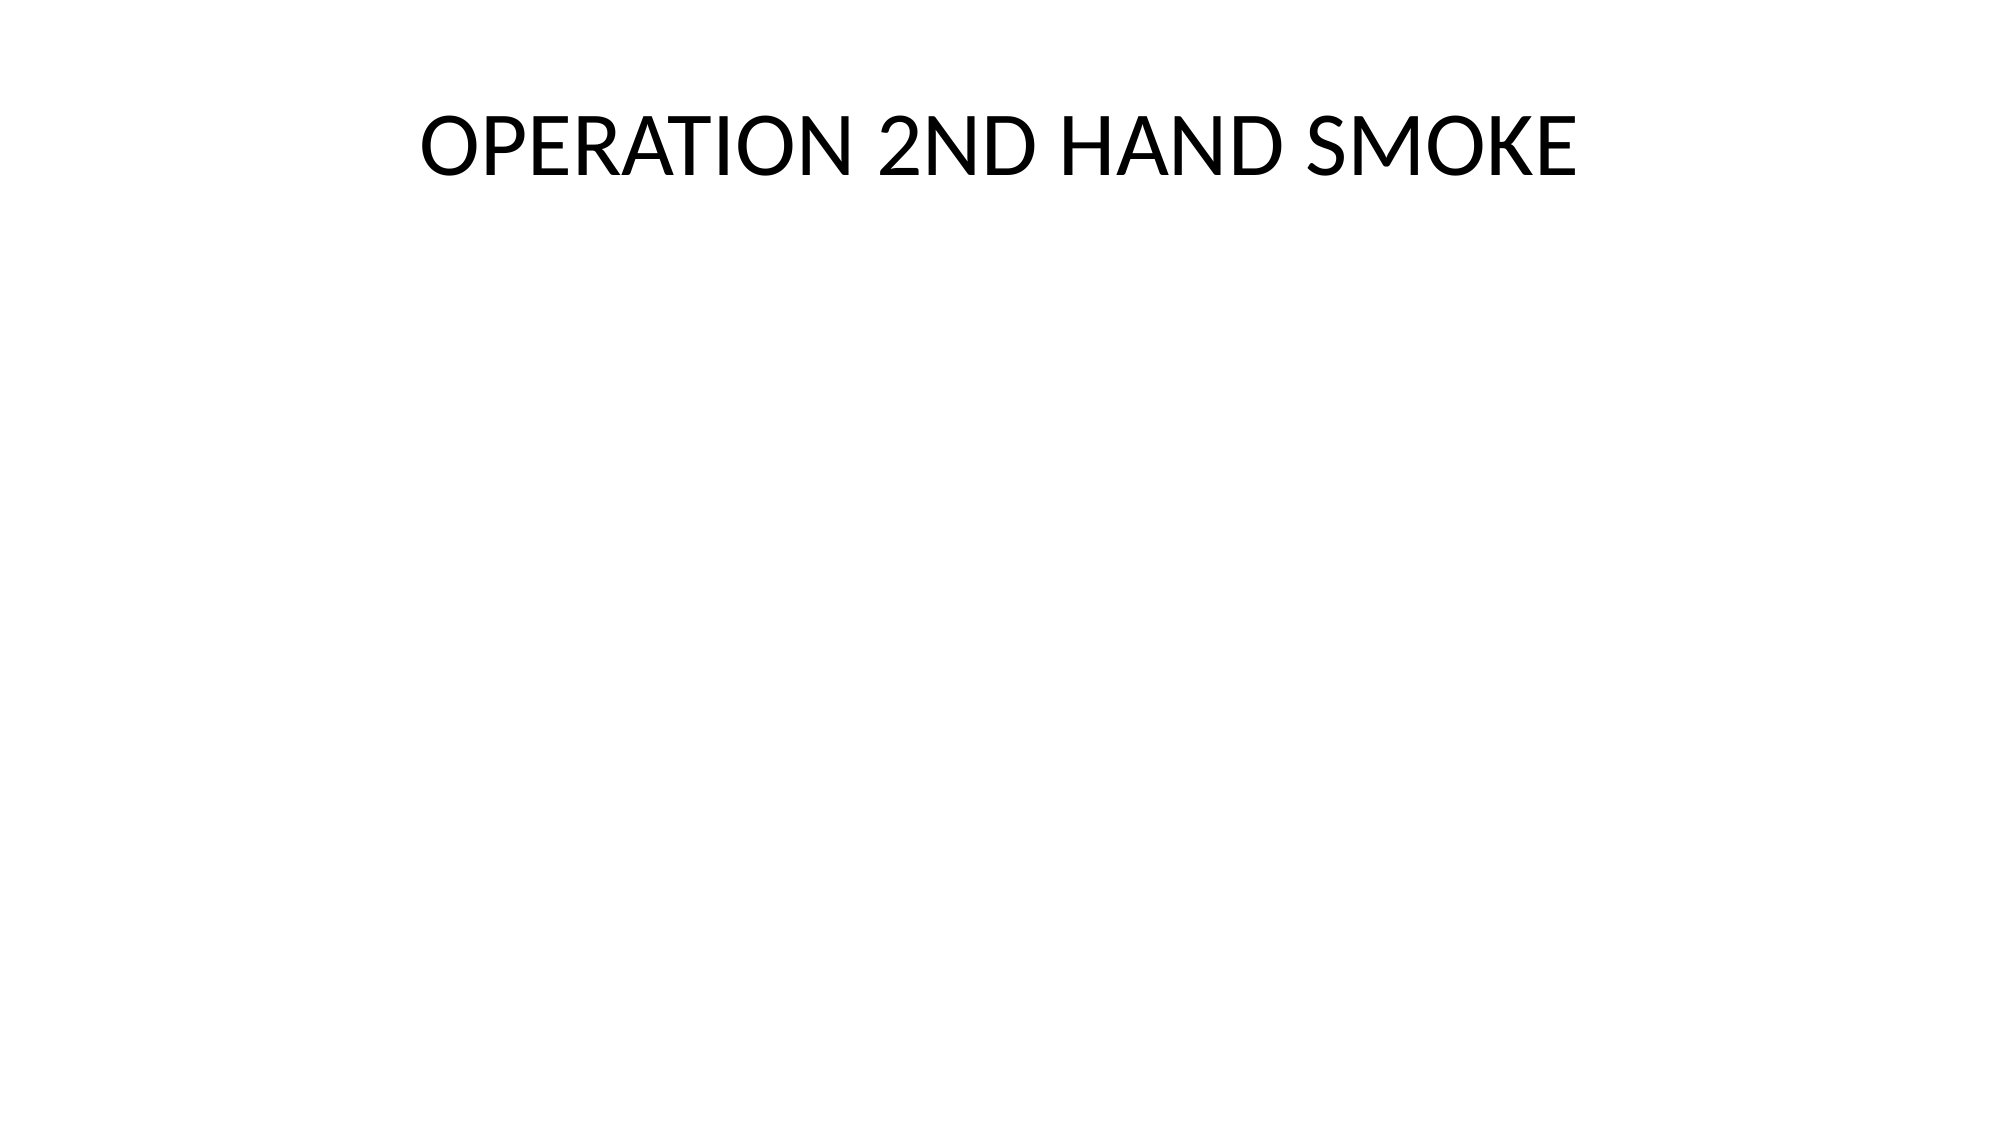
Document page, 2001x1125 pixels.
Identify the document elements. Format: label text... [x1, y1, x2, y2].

text_box OPERATION 2ND HAND SMOKE [0, 76, 2000, 201]
